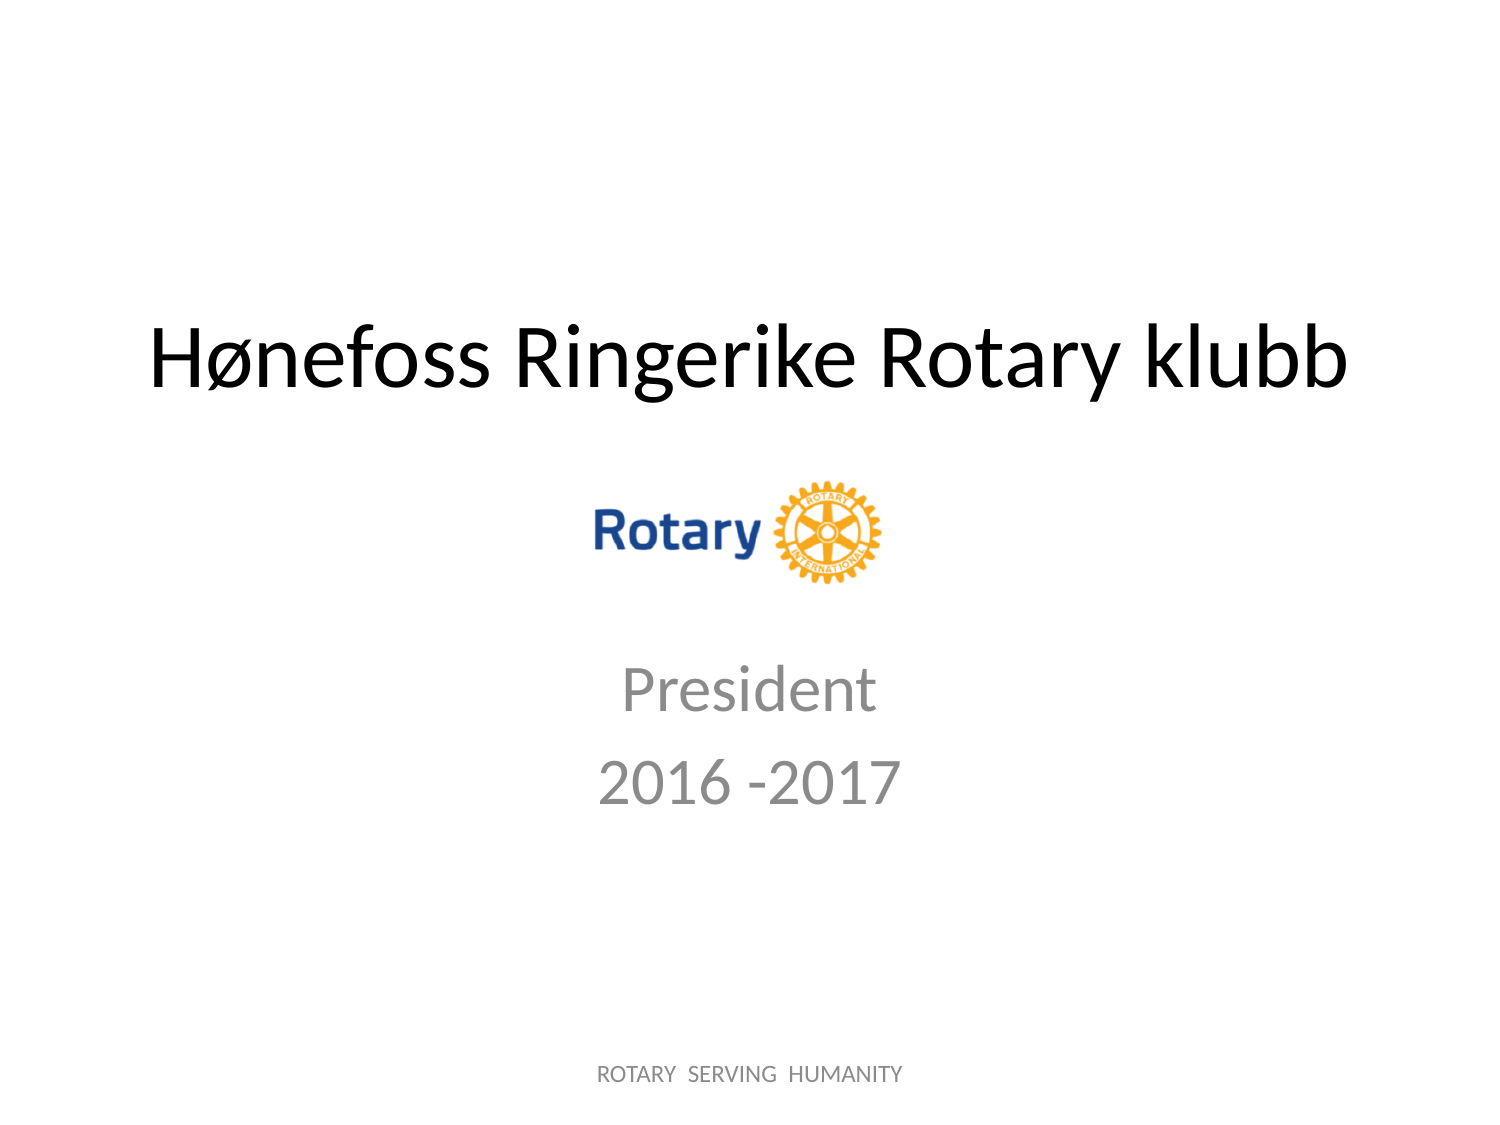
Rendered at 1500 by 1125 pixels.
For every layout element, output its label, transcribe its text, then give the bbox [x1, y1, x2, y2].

title Hønefoss Ringerike Rotary klubb [112, 184, 1388, 628]
footer ROTARY SERVING HUMANITY [512, 1042, 988, 1103]
subtitle President 2016 -2017 [225, 637, 1275, 925]
picture [572, 408, 904, 658]
